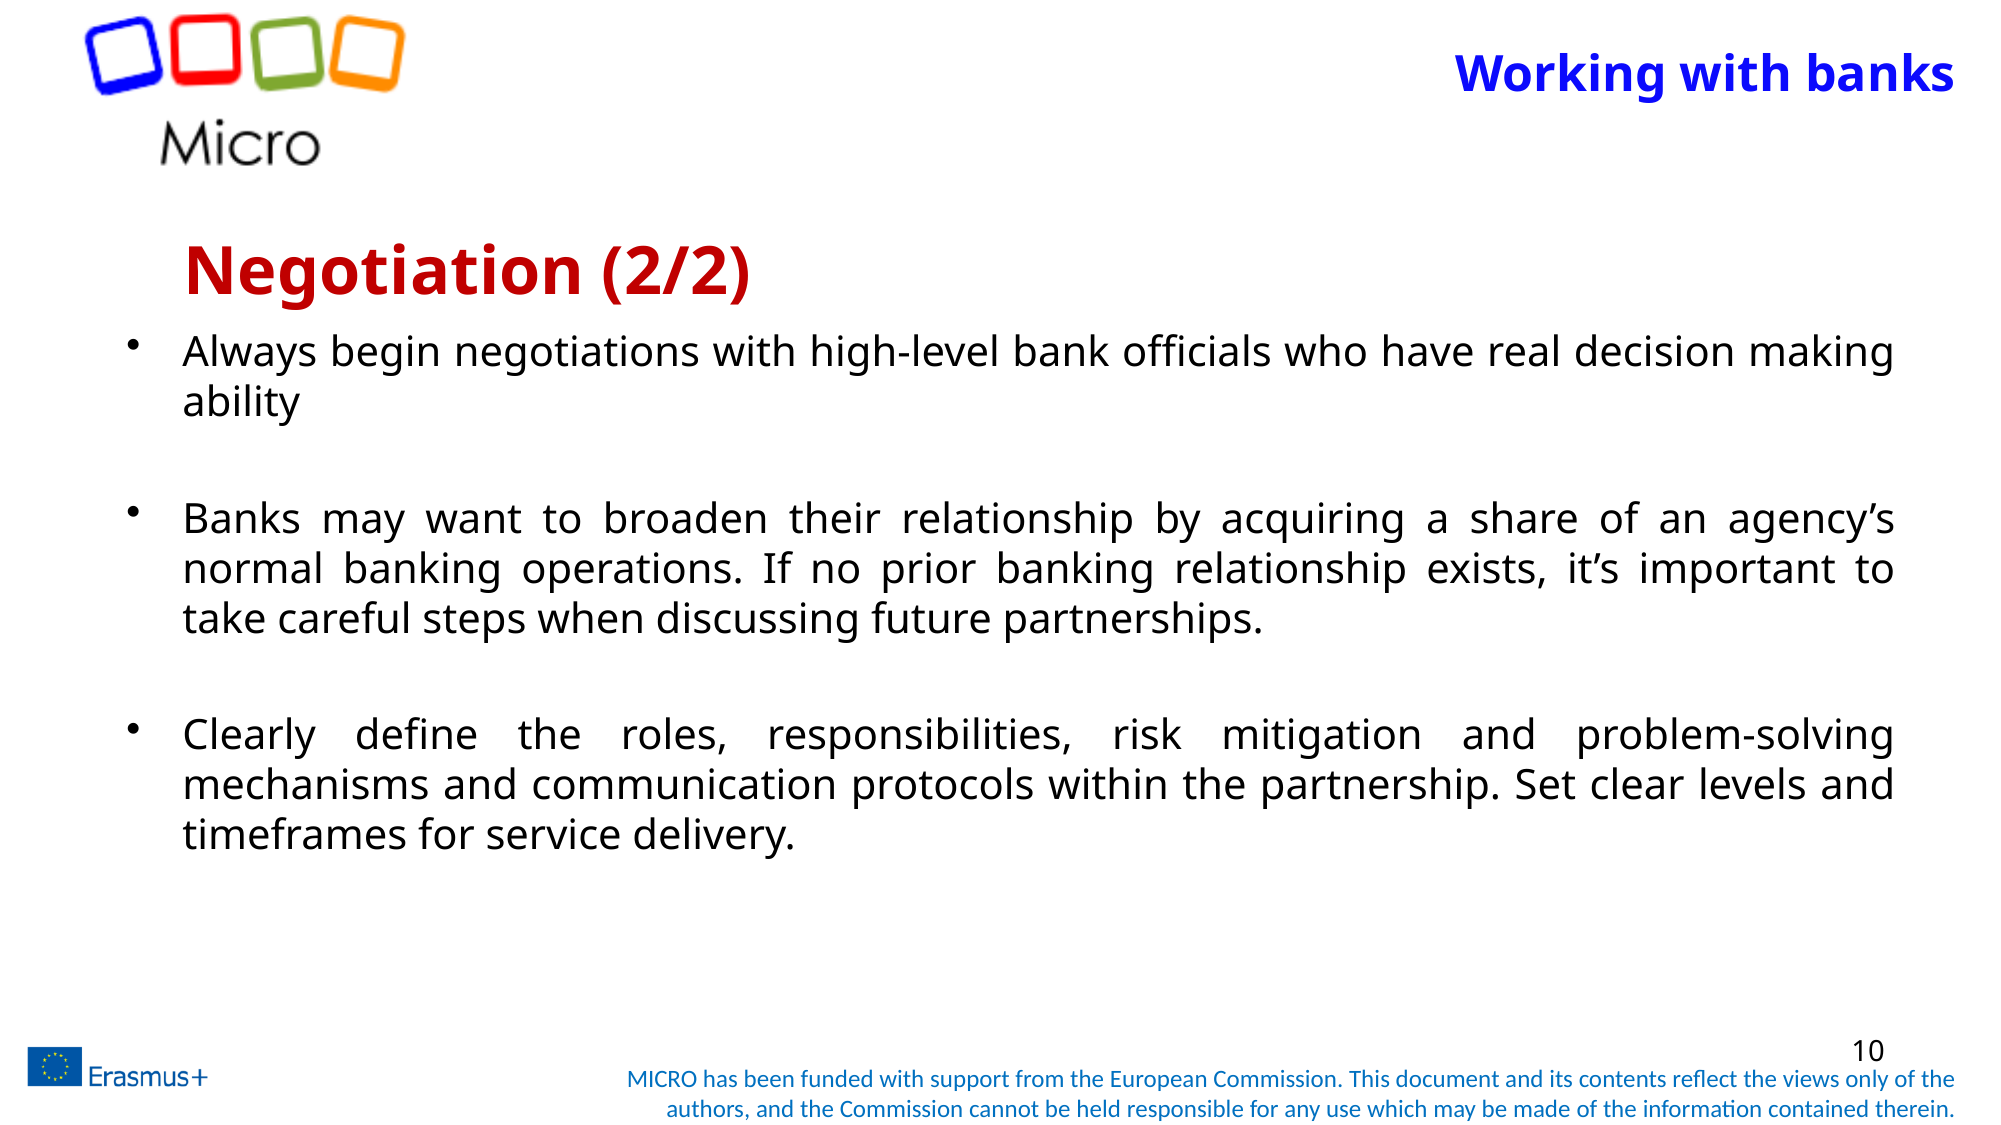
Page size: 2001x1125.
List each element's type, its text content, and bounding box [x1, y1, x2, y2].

picture [0, 0, 486, 190]
text_box Negotiation (2/2) [169, 220, 767, 315]
picture [27, 1046, 208, 1087]
slide_number 10 [1433, 1024, 1900, 1103]
title Working with banks [170, 0, 1971, 188]
list Always begin negotiations with high-level bank officials who have real decision making ability Banks may want to broaden their relationship by acquiring a share of an agency’s normal banking operations. If no prior banking relationship exists, it’s important to take careful steps when discussing future partnerships. Clearly define the roles, responsibilities, risk mitigation and problem-solving mechanisms and communication protocols within the partnership. Set clear levels and timeframes for service delivery. [111, 228, 1912, 972]
